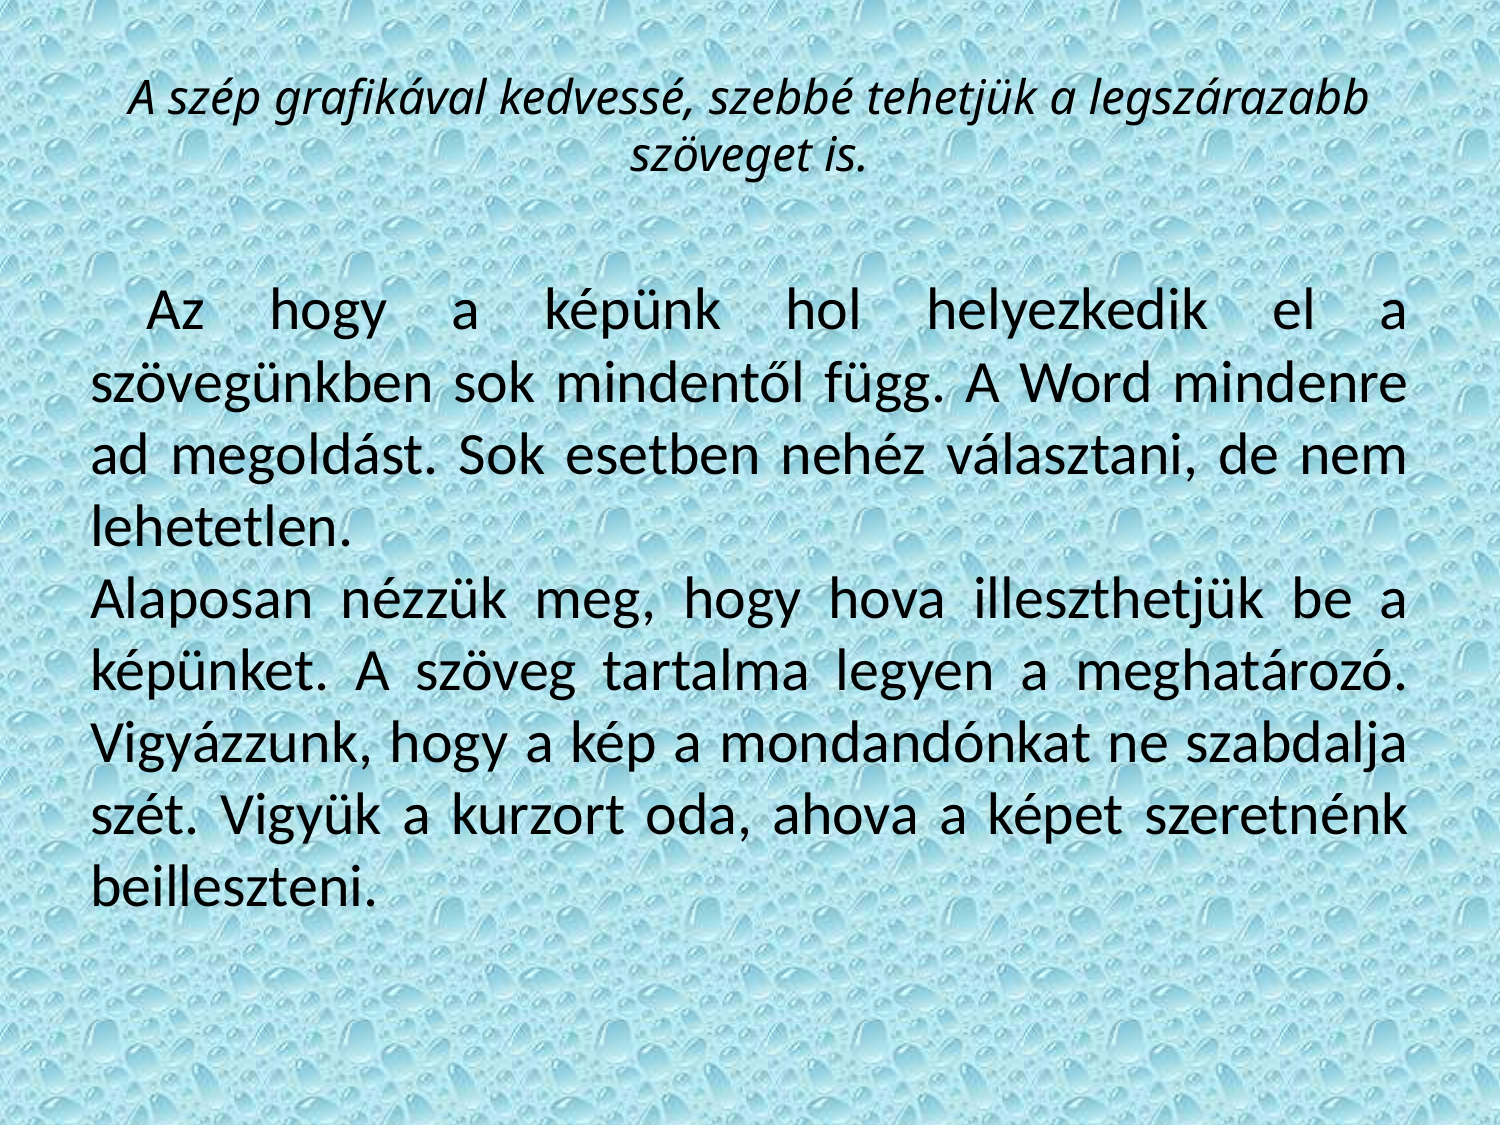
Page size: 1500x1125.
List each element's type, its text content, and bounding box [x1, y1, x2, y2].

picture [0, 0, 1500, 1125]
title A szép grafikával kedvessé, szebbé tehetjük a legszárazabb szöveget is. [75, 58, 1425, 247]
list Az hogy a képünk hol helyezkedik el a szövegünkben sok mindentől függ. A Word mindenre ad megoldást. Sok esetben nehéz választani, de nem lehetetlen. Alaposan nézzük meg, hogy hova illeszthetjük be a képünket. A szöveg tartalma legyen a meghatározó. Vigyázzunk, hogy a kép a mondandónkat ne szabdalja szét. Vigyük a kurzort oda, ahova a képet szeretnénk beilleszteni. [75, 262, 1425, 1005]
